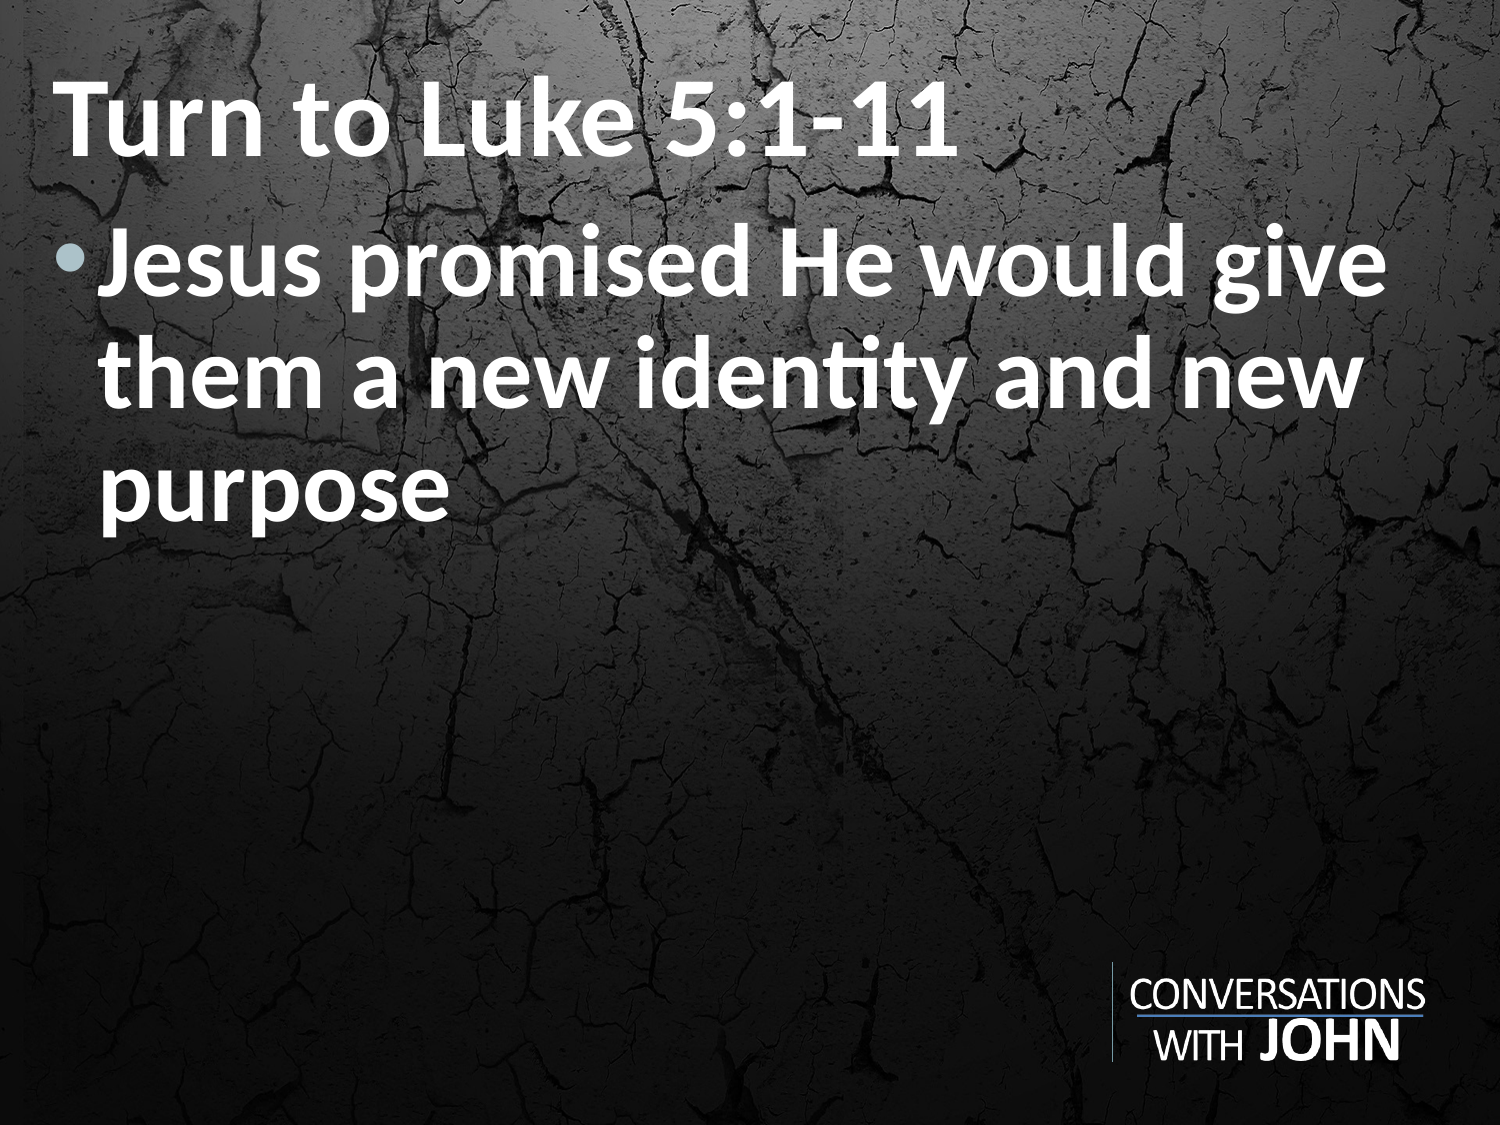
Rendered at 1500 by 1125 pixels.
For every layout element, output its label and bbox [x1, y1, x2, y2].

text_box [1099, 949, 1463, 1119]
picture [0, 0, 1500, 1125]
